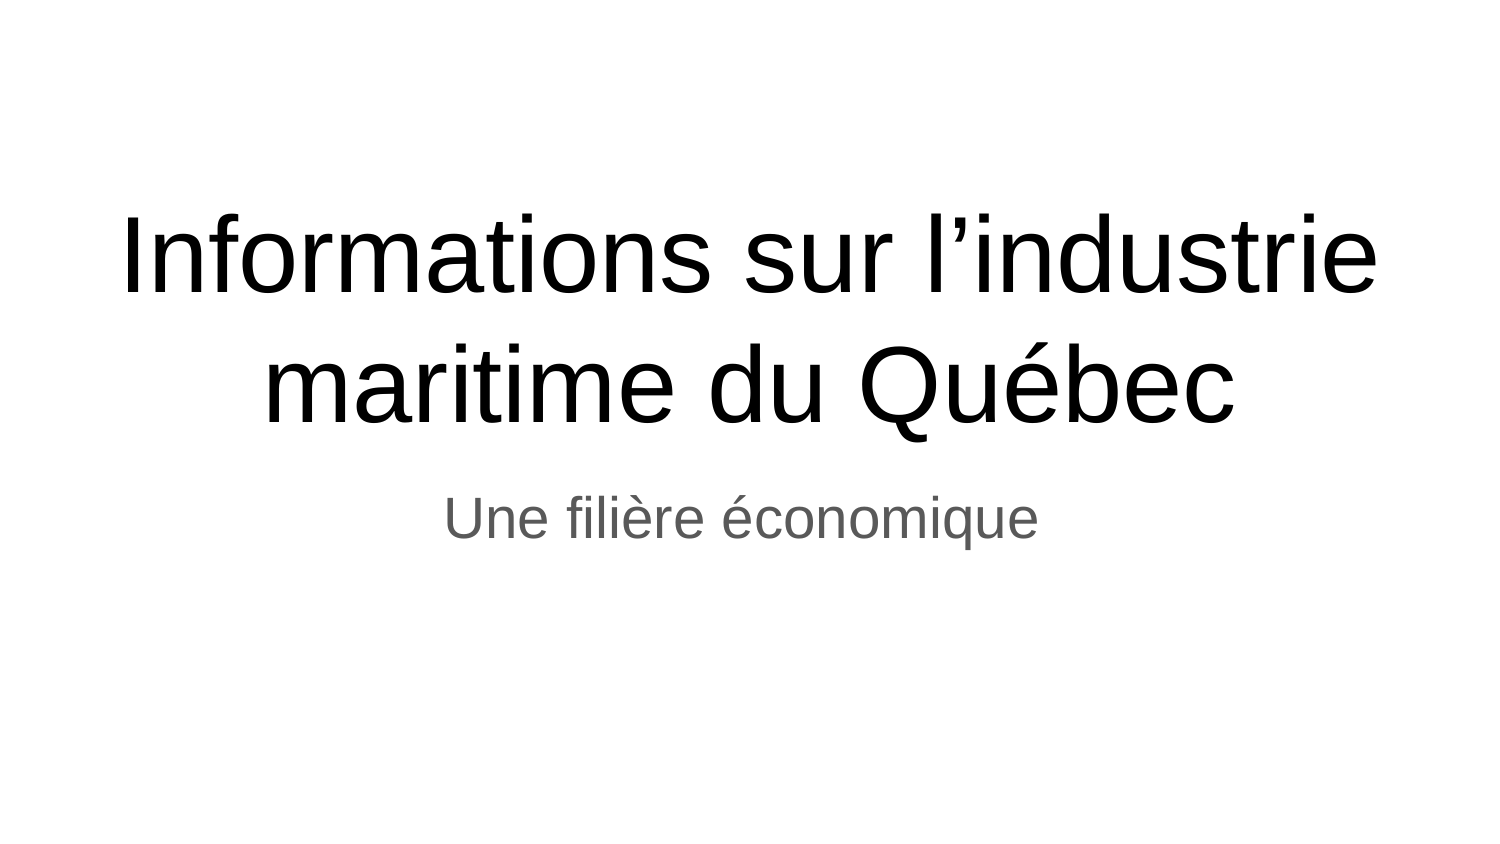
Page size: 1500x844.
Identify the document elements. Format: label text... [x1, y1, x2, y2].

subtitle Une filière économique [51, 464, 1449, 595]
title Informations sur l’industrie maritime du Québec [51, 122, 1449, 459]
